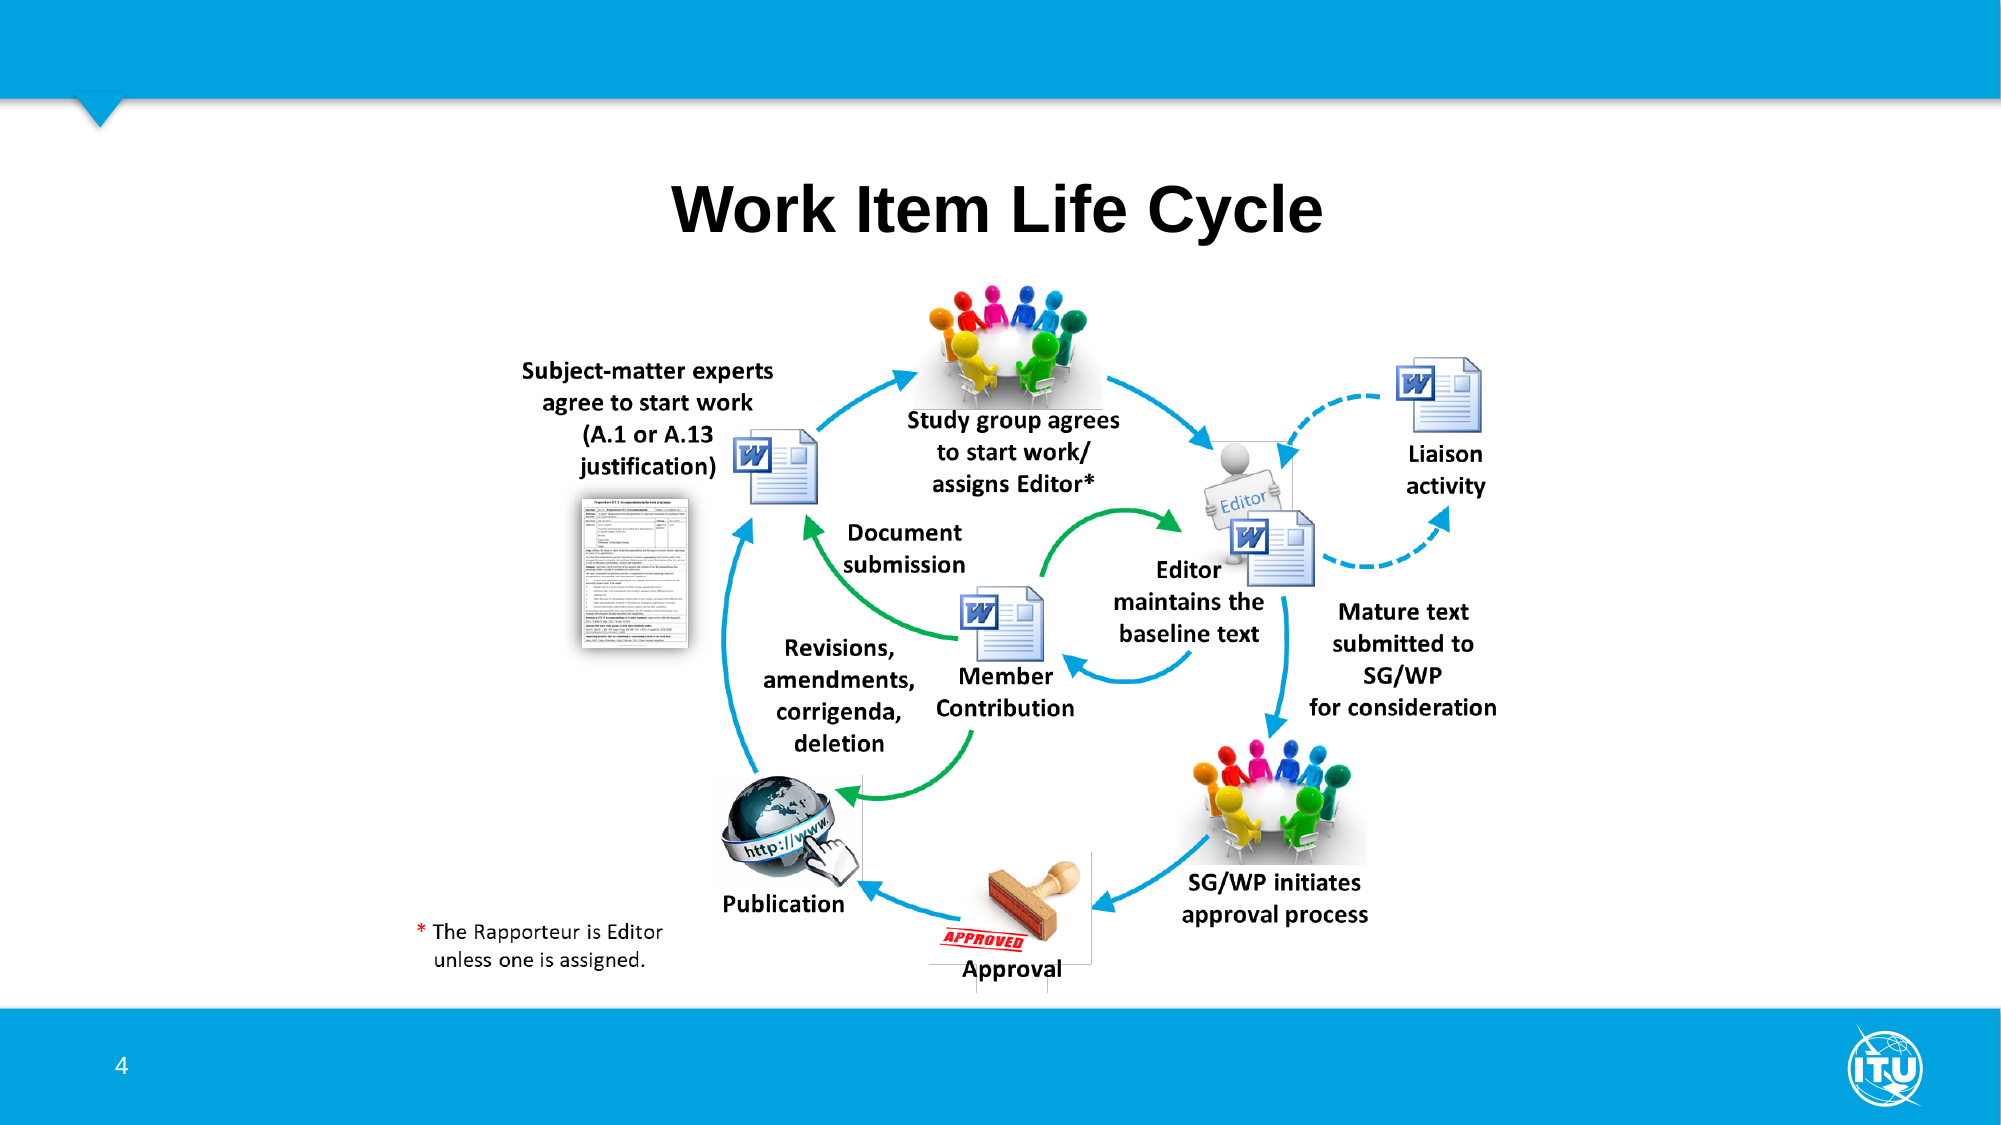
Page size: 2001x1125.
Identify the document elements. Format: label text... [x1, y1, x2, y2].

picture [396, 279, 1538, 1001]
picture [1848, 1032, 1922, 1106]
slide_number 4 [99, 1034, 567, 1095]
title Work Item Life Cycle [0, 111, 1997, 300]
